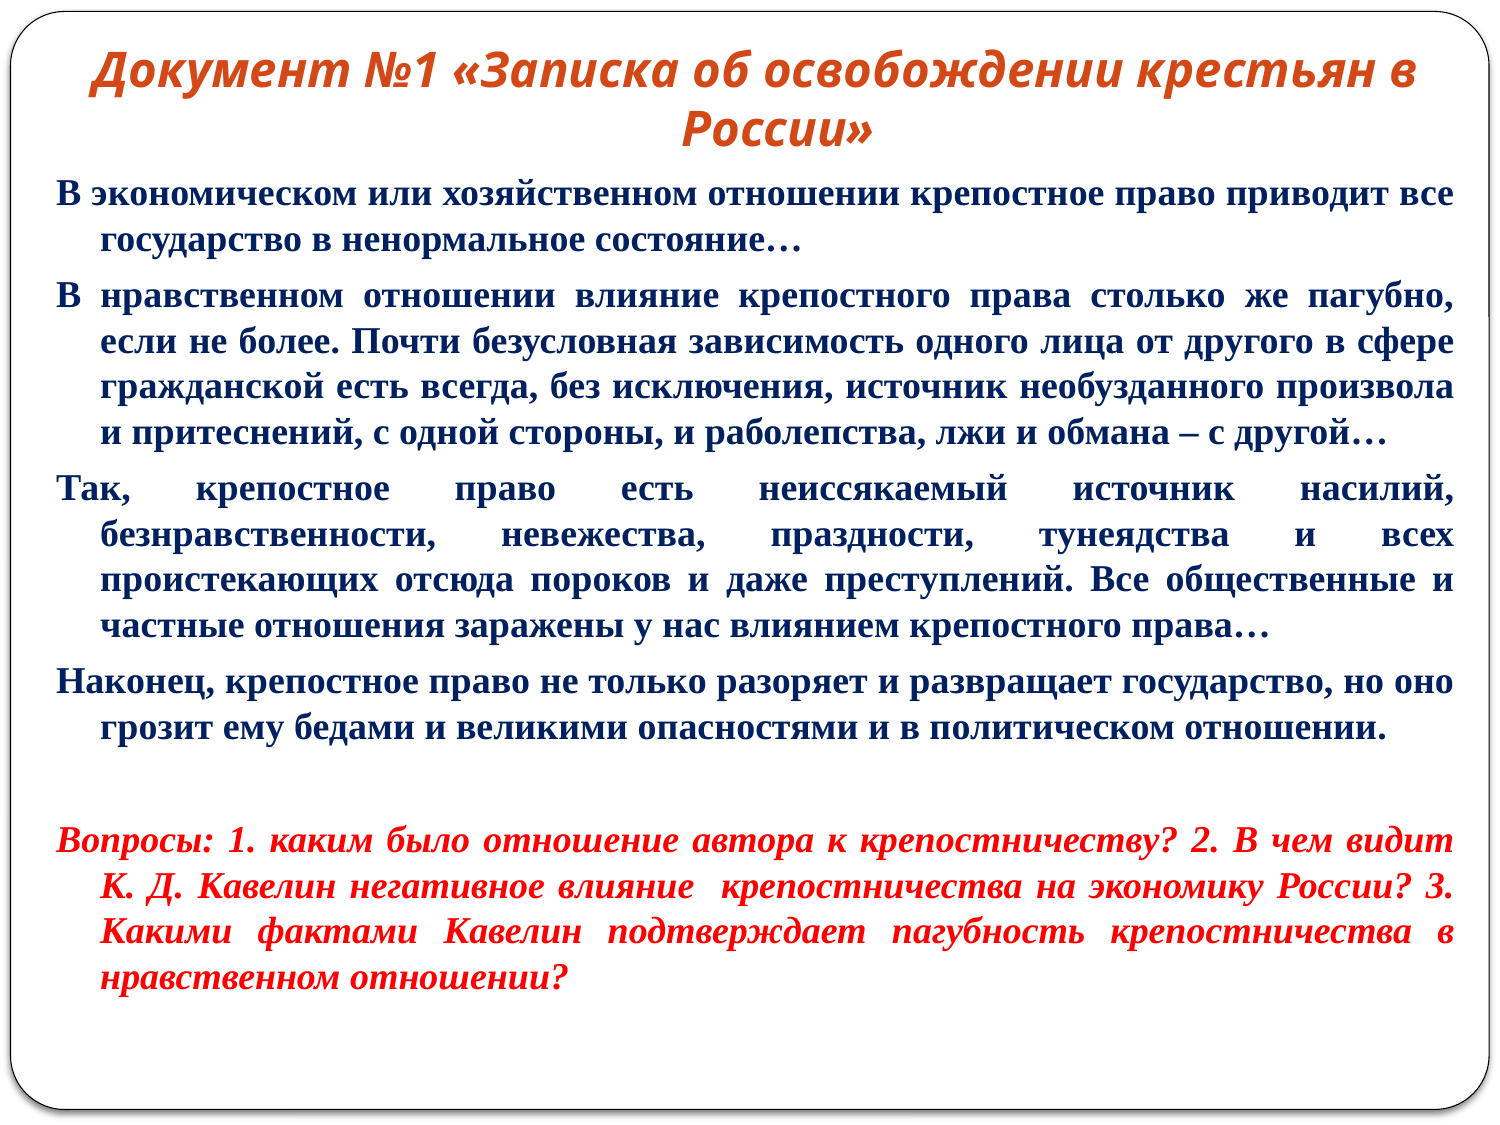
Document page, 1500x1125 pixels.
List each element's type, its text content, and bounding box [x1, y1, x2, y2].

list Документ №1 «Записка об освобождении крестьян в России» В экономическом или хозяйственном отношении крепостное право приводит все государство в ненормальное состояние… В нравственном отношении влияние крепостного права столько же пагубно, если не более. Почти безусловная зависимость одного лица от другого в сфере гражданской есть всегда, без исключения, источник необузданного произвола и притеснений, с одной стороны, и раболепства, лжи и обмана – с другой… Так, крепостное право есть неиссякаемый источник насилий, безнравственности, невежества, праздности, тунеядства и всех проистекающих отсюда пороков и даже преступлений. Все общественные и частные отношения заражены у нас влиянием крепостного права… Наконец, крепостное право не только разоряет и развращает государство, но оно грозит ему бедами и великими опасностями и в политическом отношении. Вопросы: 1. каким было отношение автора к крепостничеству? 2. В чем видит К. Д. Кавелин негативное влияние крепостничества на экономику России? 3. Какими фактами Кавелин подтверждает пагубность крепостничества в нравственном отношении? [41, 30, 1471, 1083]
